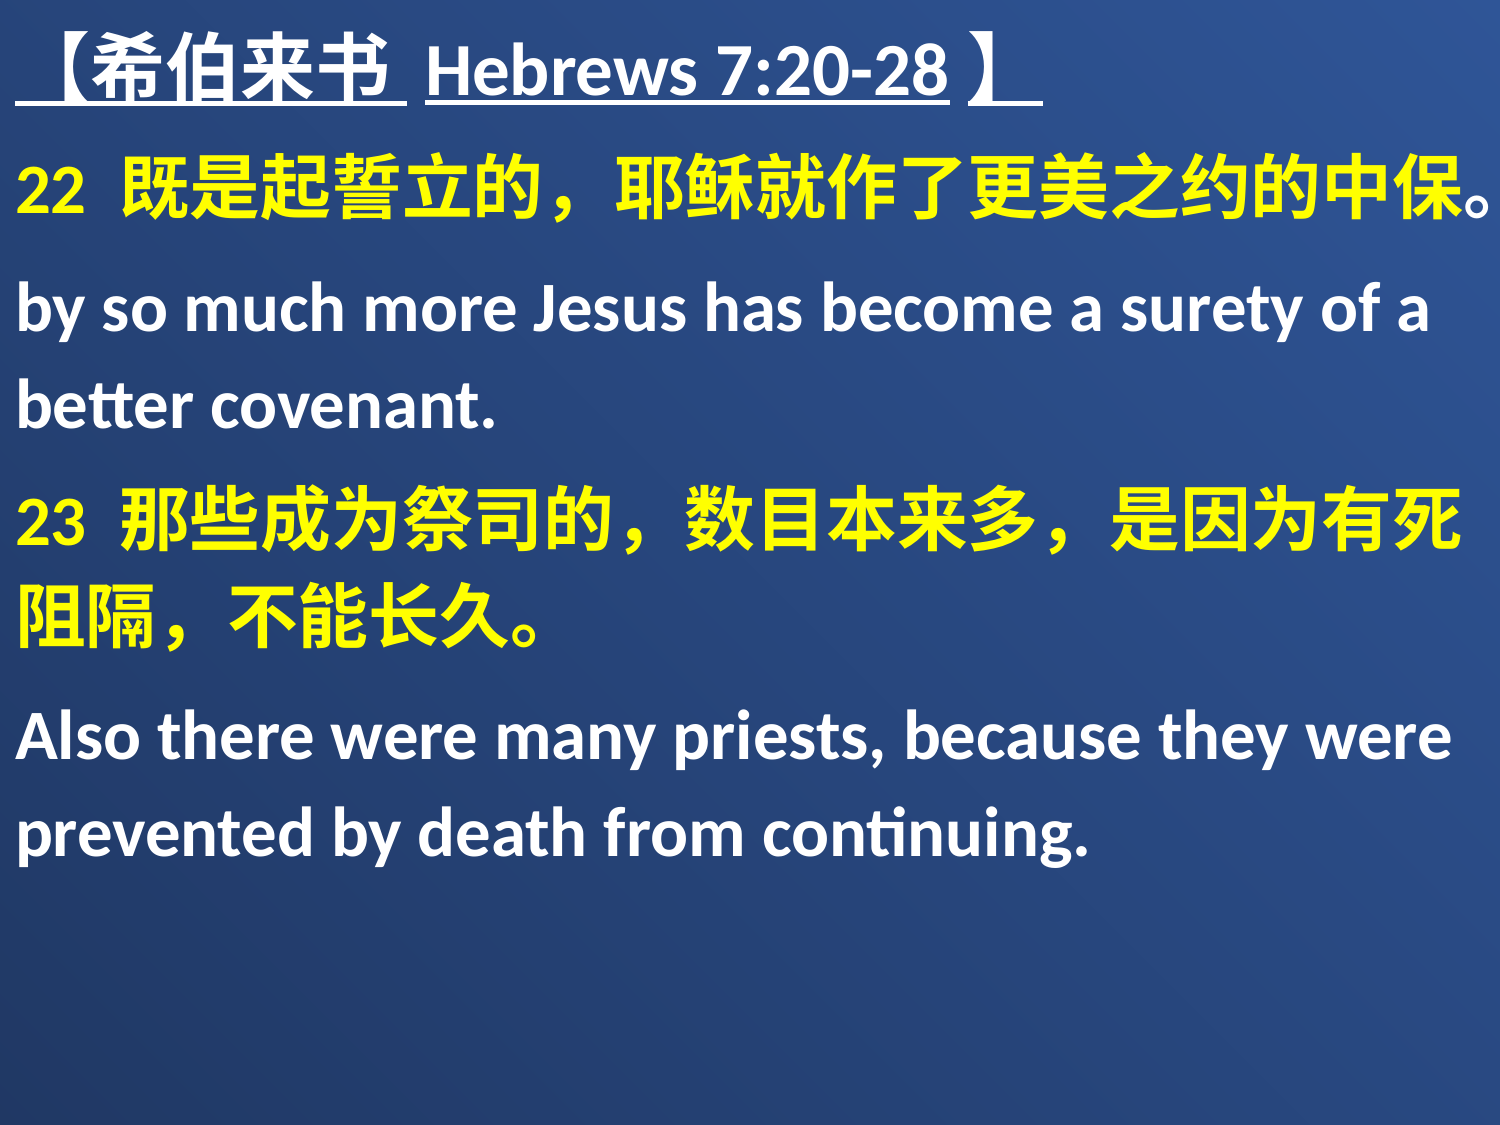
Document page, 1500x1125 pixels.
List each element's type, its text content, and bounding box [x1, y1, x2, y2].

subtitle 【希伯来书 Hebrews 7:20-28】 22 既是起誓立的，耶稣就作了更美之约的中保。 by so much more Jesus has become a surety of a better covenant. 23 那些成为祭司的，数目本来多，是因为有死阻隔，不能长久。 Also there were many priests, because they were prevented by death from continuing. [0, 0, 1500, 1125]
